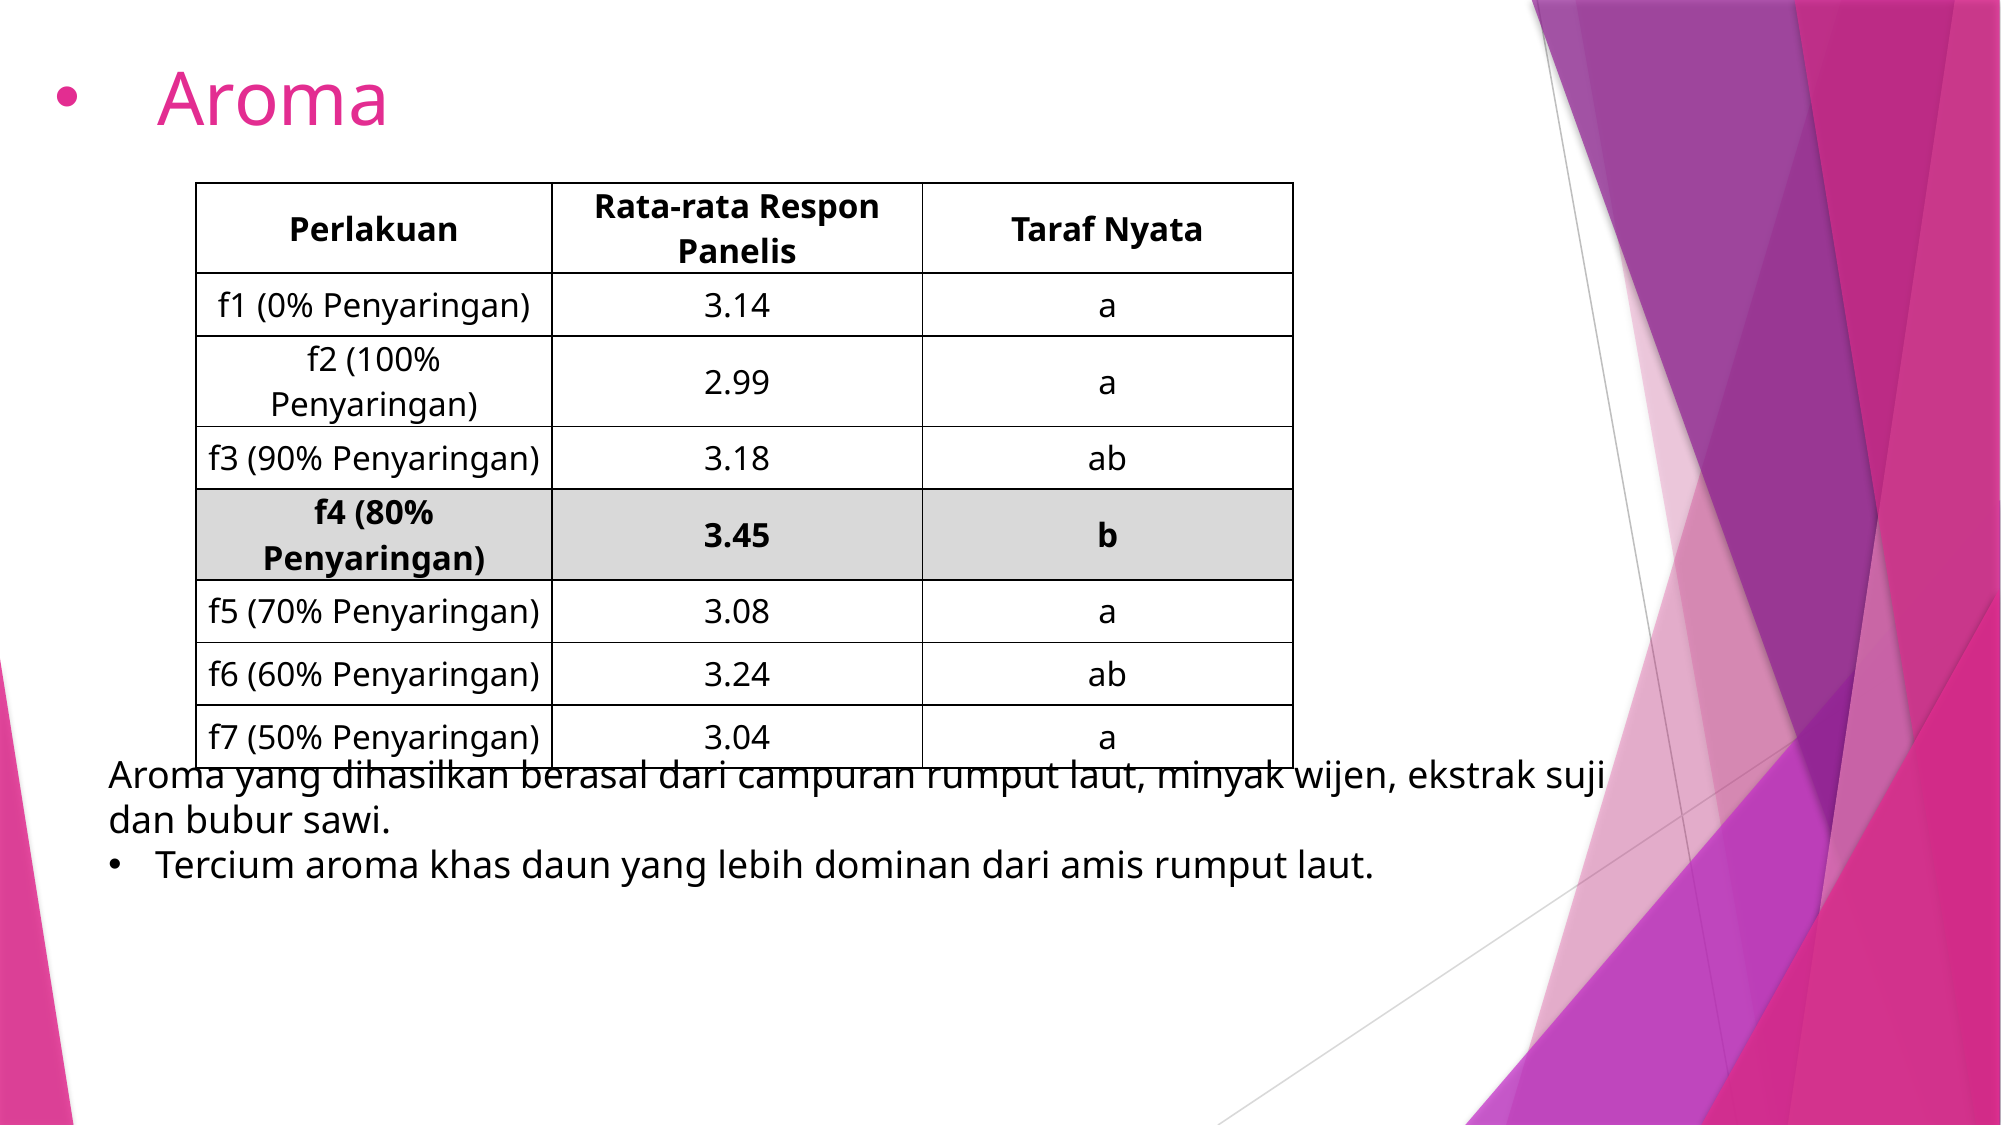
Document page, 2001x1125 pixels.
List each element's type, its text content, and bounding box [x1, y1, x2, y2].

table_cell b [923, 490, 1292, 579]
table_cell a [923, 581, 1292, 642]
table_cell f1 (0% Penyaringan) [197, 274, 551, 335]
text_box Aroma yang dihasilkan berasal dari campuran rumput laut, minyak wijen, ekstrak suji dan bubur sawi. Tercium aroma khas daun yang lebih dominan dari amis rumput laut. [93, 743, 1650, 984]
table_cell a [923, 337, 1292, 426]
table_cell f6 (60% Penyaringan) [197, 643, 551, 704]
title Aroma [39, 43, 1450, 148]
table_cell 3.04 [553, 706, 922, 743]
table_cell 3.08 [553, 581, 922, 642]
table_cell 3.14 [553, 274, 922, 335]
table_cell ab [923, 427, 1292, 488]
table_cell 3.24 [553, 643, 922, 704]
table_cell f7 (50% Penyaringan) [197, 706, 551, 743]
table_cell 3.45 [553, 490, 922, 579]
table_cell f3 (90% Penyaringan) [197, 427, 551, 488]
table_cell a [923, 706, 1292, 743]
table_header Taraf Nyata [923, 184, 1292, 272]
table_cell ab [923, 643, 1292, 704]
table_cell f5 (70% Penyaringan) [197, 581, 551, 642]
table_cell f2 (100% Penyaringan) [197, 337, 551, 426]
table_header Rata-rata Respon Panelis [553, 184, 922, 272]
table_header Perlakuan [197, 184, 551, 272]
table_cell 3.18 [553, 427, 922, 488]
table_cell 2.99 [553, 337, 922, 426]
table_cell a [923, 274, 1292, 335]
table_cell f4 (80% Penyaringan) [197, 490, 551, 579]
